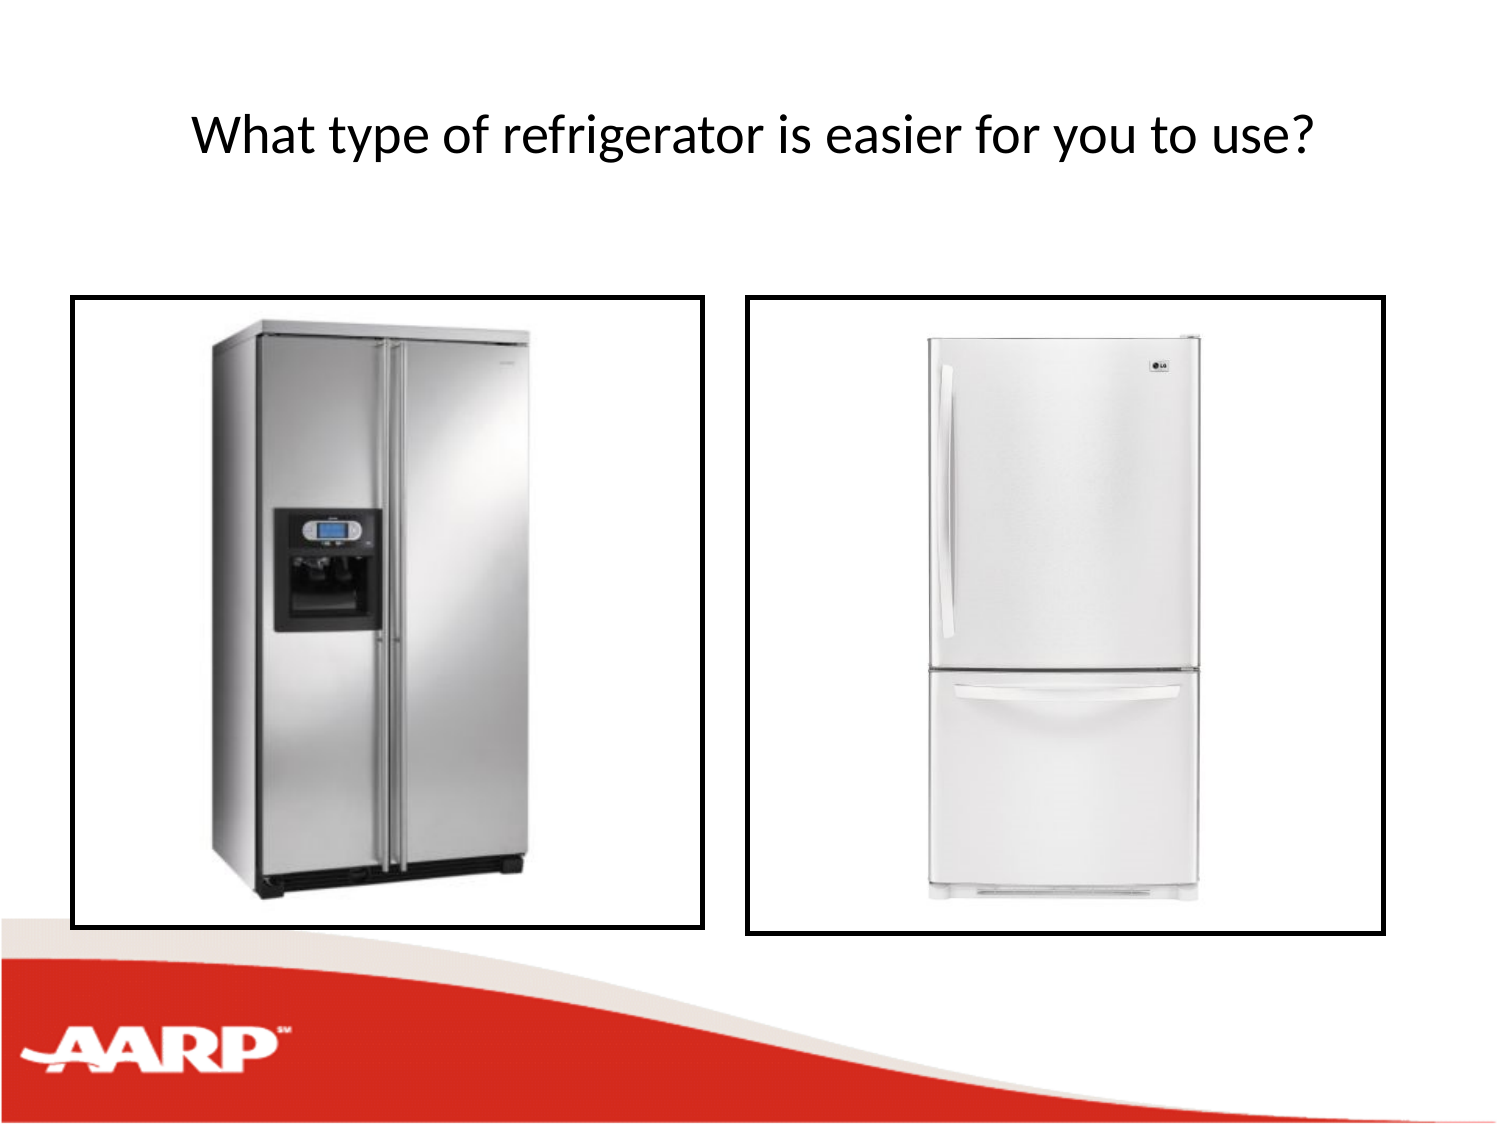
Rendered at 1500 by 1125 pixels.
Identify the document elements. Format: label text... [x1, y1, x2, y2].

picture [749, 299, 1382, 932]
picture [0, 917, 1500, 1125]
picture [74, 299, 701, 926]
title What type of refrigerator is easier for you to use? [24, 19, 1476, 244]
